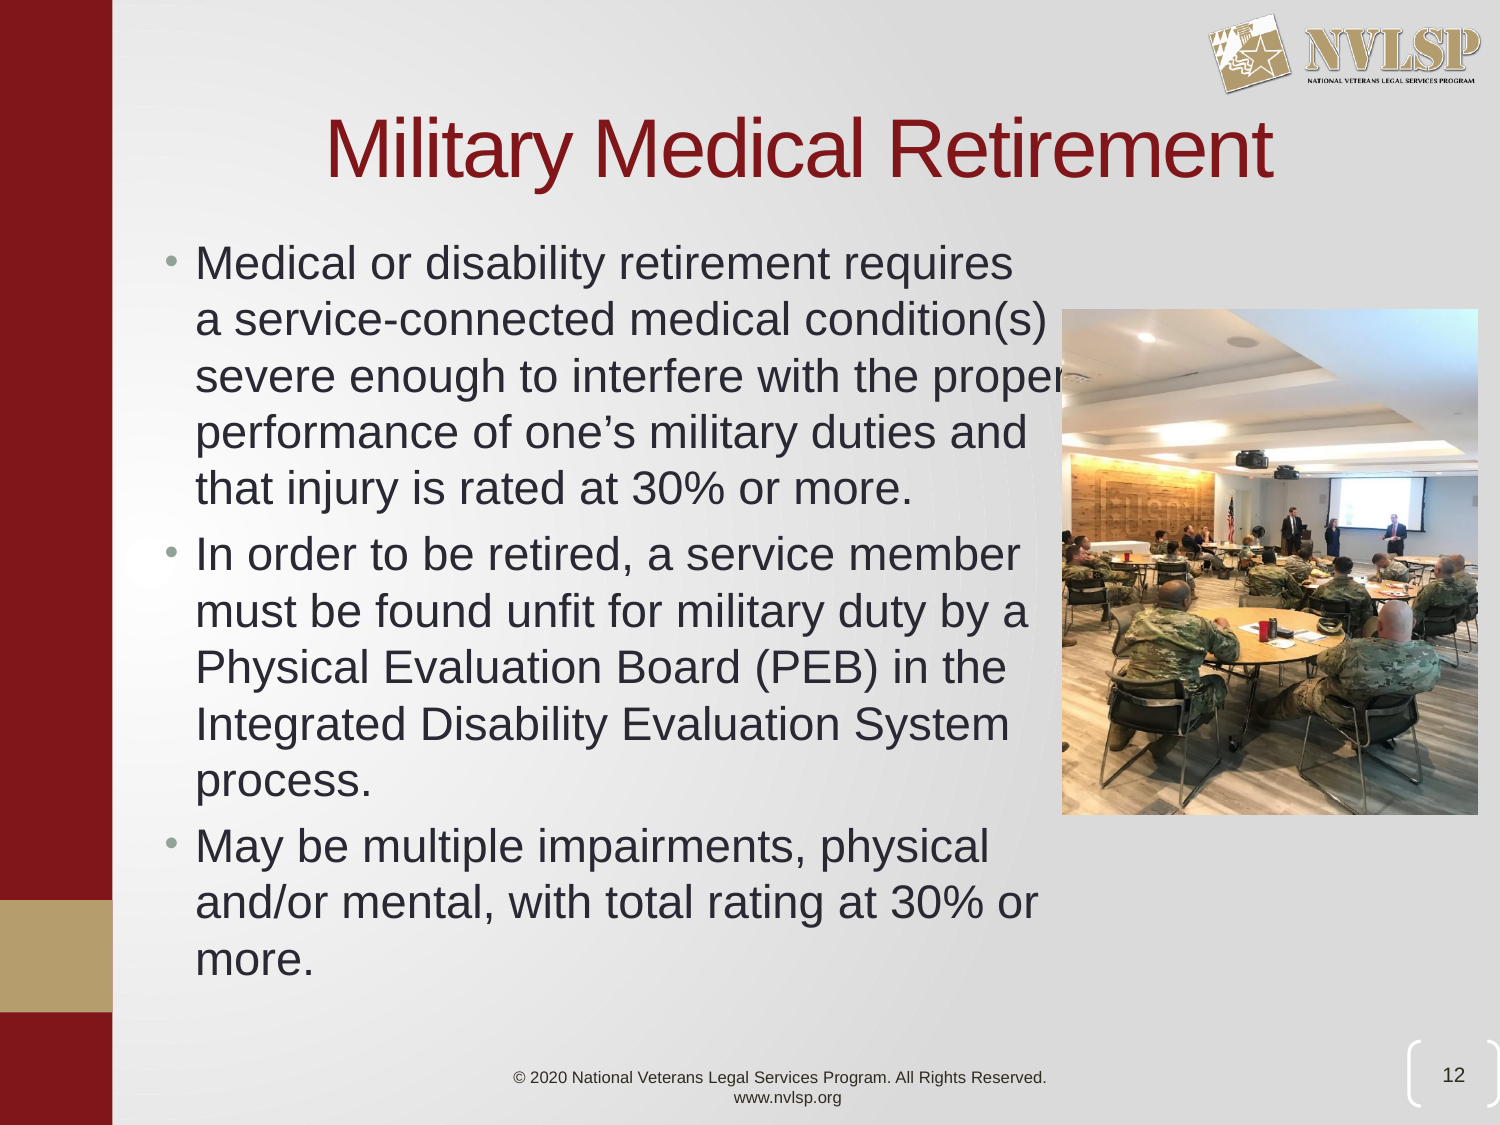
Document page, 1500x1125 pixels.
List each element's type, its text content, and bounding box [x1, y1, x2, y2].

picture [1205, 10, 1485, 96]
slide_number 12 [1407, 1039, 1500, 1108]
picture [1061, 309, 1478, 816]
list Medical or disability retirement requires a service-connected medical condition(s) severe enough to interfere with the proper performance of one’s military duties and that injury is rated at 30% or more. In order to be retired, a service member must be found unfit for military duty by a Physical Evaluation Board (PEB) in the Integrated Disability Evaluation System process. May be multiple impairments, physical and/or mental, with total rating at 30% or more. [149, 224, 1088, 1013]
title Military Medical Retirement [174, 50, 1425, 238]
footer © 2020 National Veterans Legal Services Program. All Rights Reserved. www.nvlsp.org [156, 1059, 1420, 1110]
